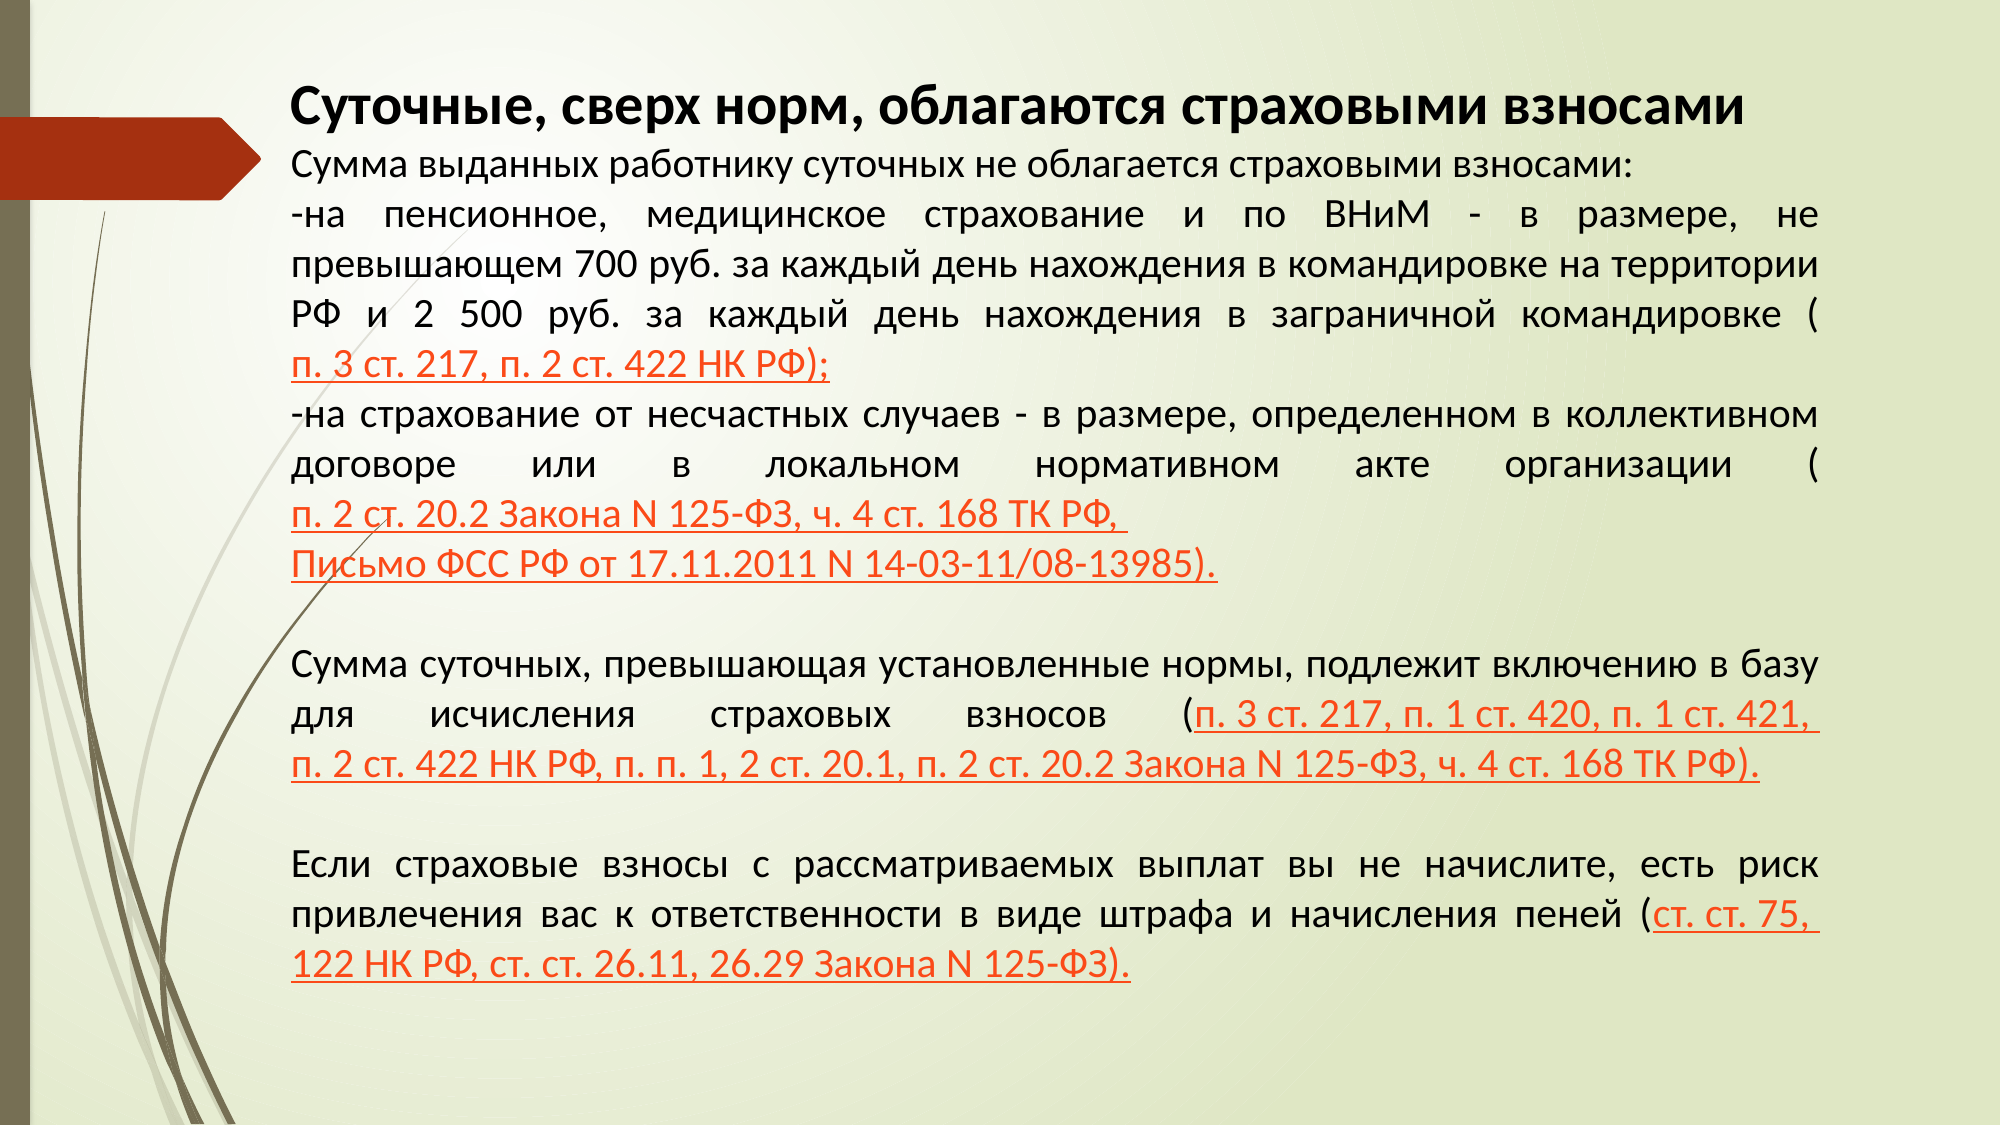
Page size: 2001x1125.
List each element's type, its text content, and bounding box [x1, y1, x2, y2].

text_box Суточные, сверх норм, облагаются страховыми взносами Сумма выданных работнику суточных не облагается страховыми взносами: -на пенсионное, медицинское страхование и по ВНиМ - в размере, не превышающем 700 руб. за каждый день нахождения в командировке на территории РФ и 2 500 руб. за каждый день нахождения в заграничной командировке (п. 3 ст. 217, п. 2 ст. 422 НК РФ); -на страхование от несчастных случаев - в размере, определенном в коллективном договоре или в локальном нормативном акте организации (п. 2 ст. 20.2 Закона N 125-ФЗ, ч. 4 ст. 168 ТК РФ, Письмо ФСС РФ от 17.11.2011 N 14-03-11/08-13985). Сумма суточных, превышающая установленные нормы, подлежит включению в базу для исчисления страховых взносов (п. 3 ст. 217, п. 1 ст. 420, п. 1 ст. 421, п. 2 ст. 422 НК РФ, п. п. 1, 2 ст. 20.1, п. 2 ст. 20.2 Закона N 125-ФЗ, ч. 4 ст. 168 ТК РФ). Если страховые взносы с рассматриваемых выплат вы не начислите, есть риск привлечения вас к ответственности в виде штрафа и начисления пеней (ст. ст. 75, 122 НК РФ, ст. ст. 26.11, 26.29 Закона N 125-ФЗ). [276, 58, 1835, 994]
